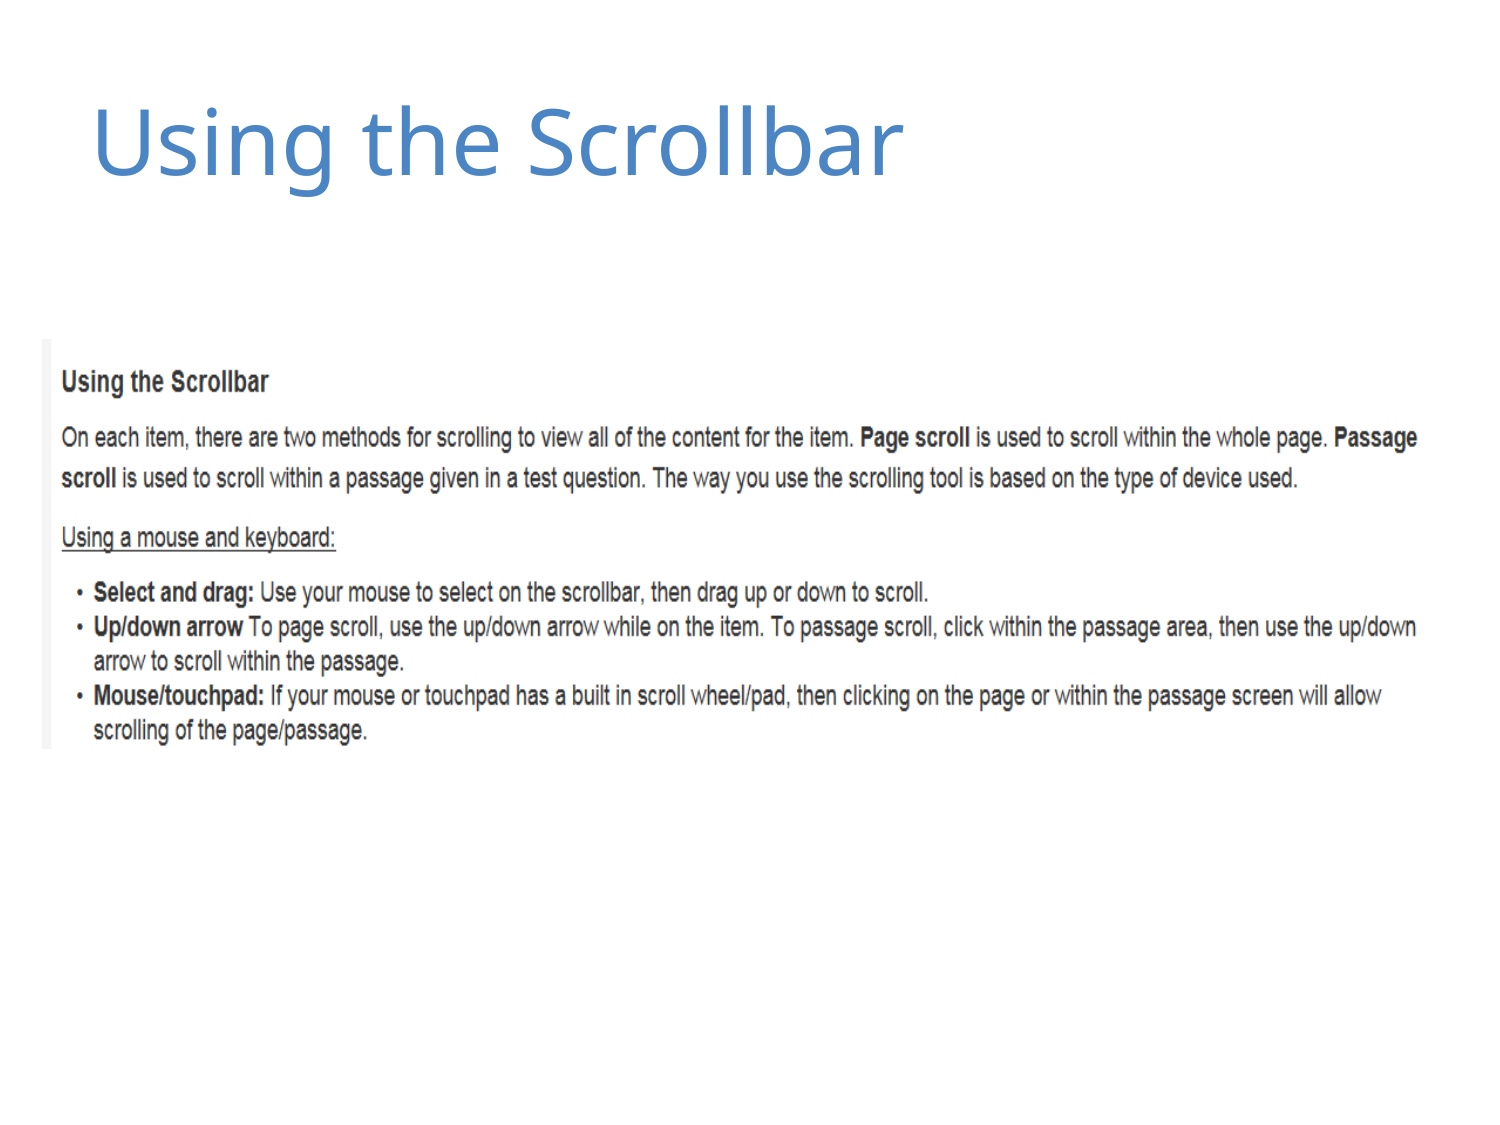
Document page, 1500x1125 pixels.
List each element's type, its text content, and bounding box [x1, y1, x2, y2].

picture [41, 338, 1428, 749]
title Using the Scrollbar [75, 45, 1425, 233]
